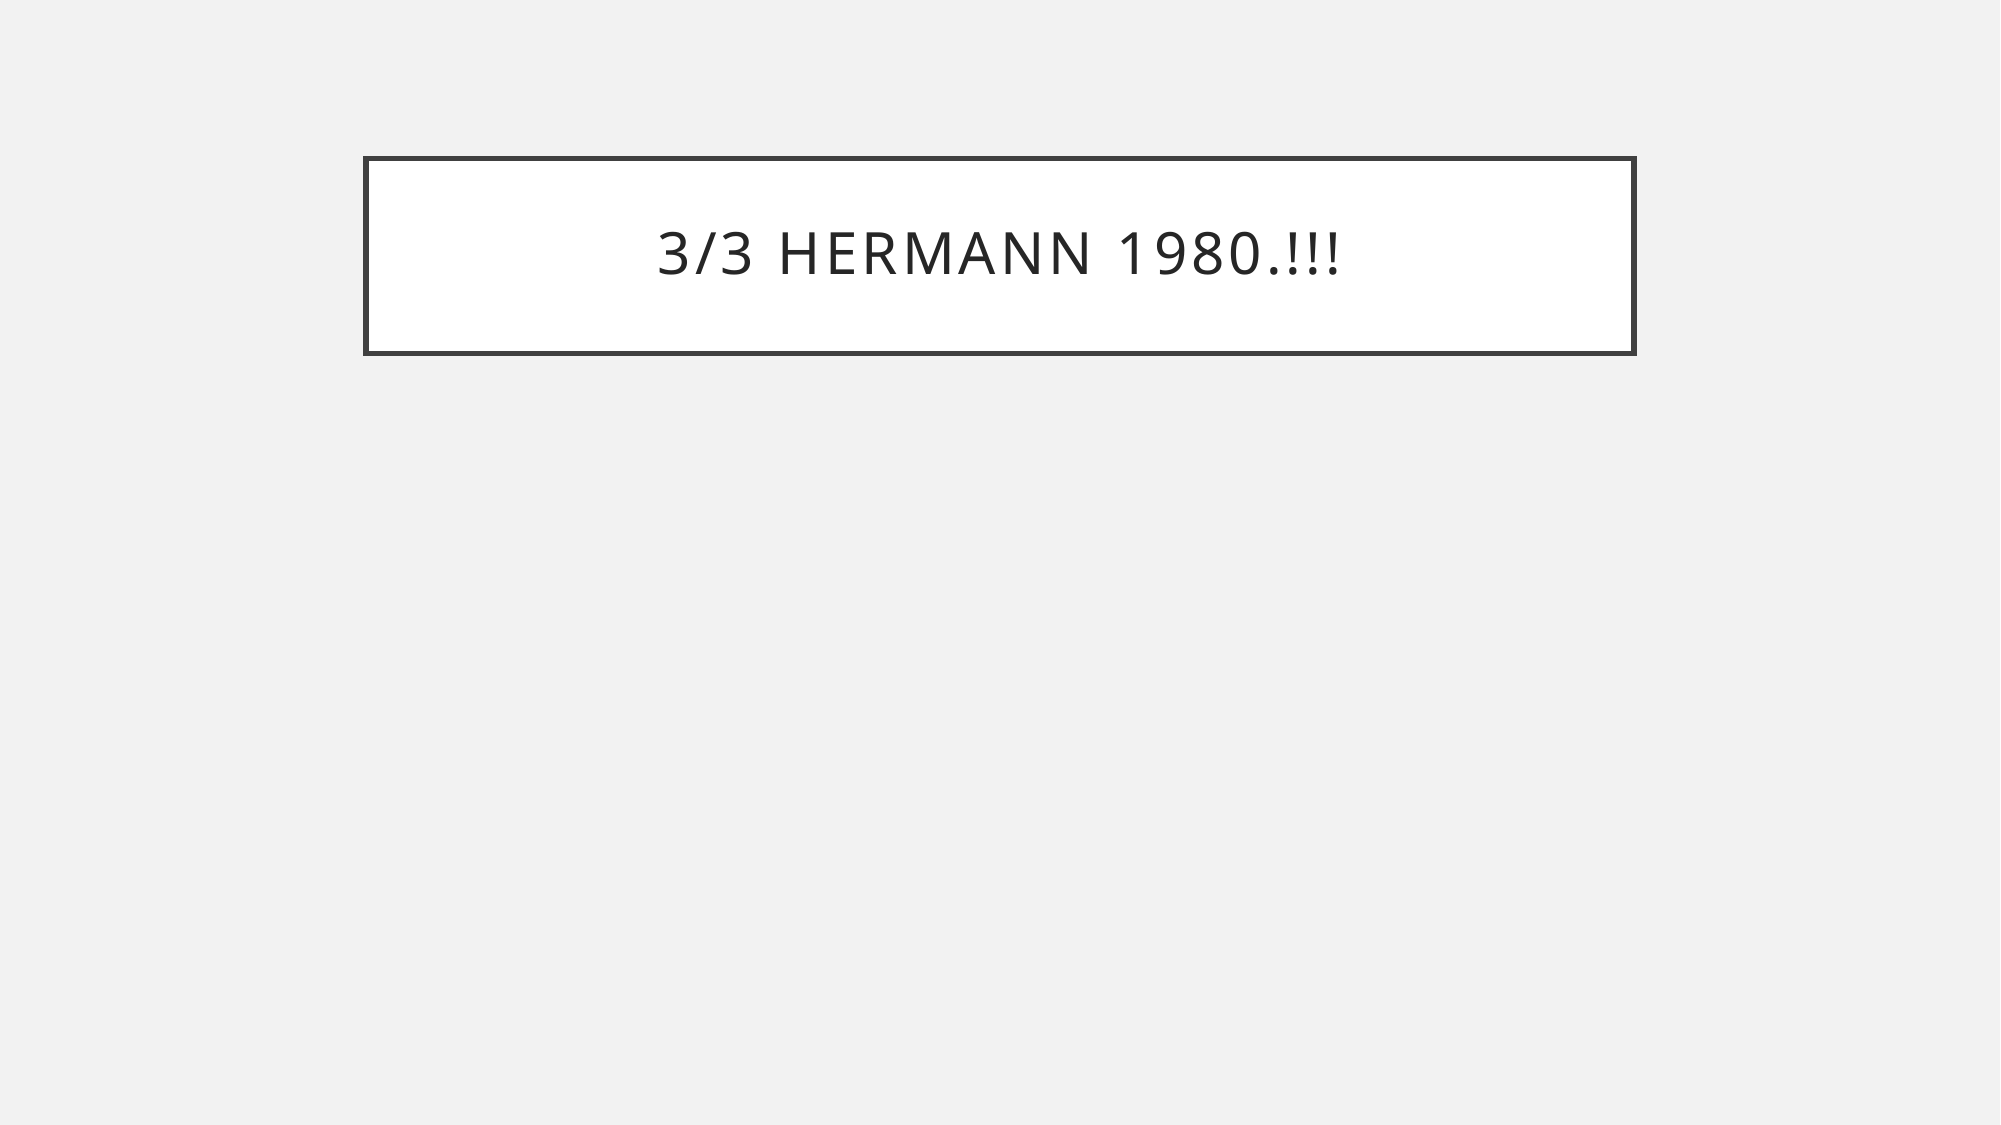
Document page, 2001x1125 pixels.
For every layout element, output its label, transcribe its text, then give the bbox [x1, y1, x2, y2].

title 3/3 Hermann 1980.!!! [363, 156, 1637, 356]
